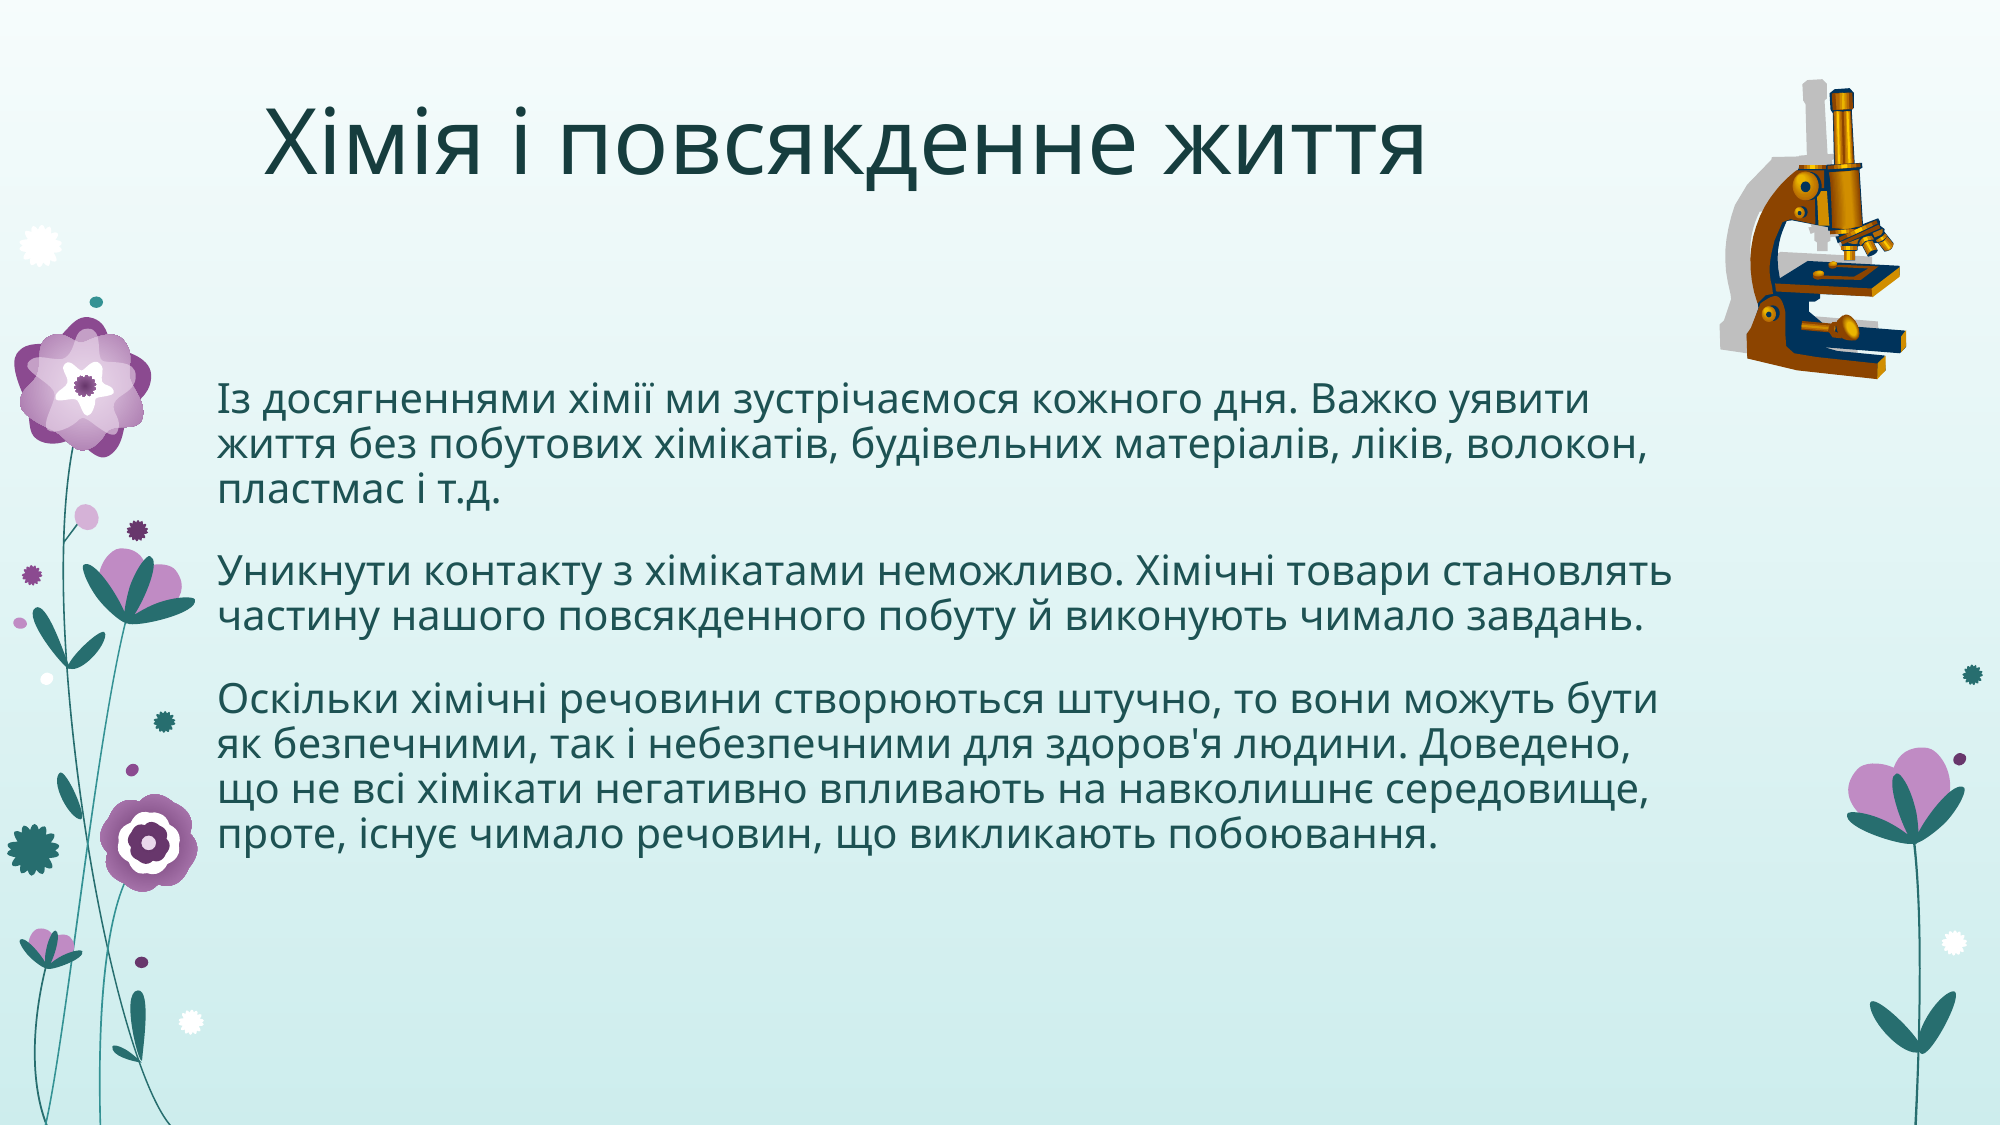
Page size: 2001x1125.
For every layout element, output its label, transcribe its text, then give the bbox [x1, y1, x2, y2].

title Хімія і повсякденне життя [249, 92, 1719, 202]
list Із досягненнями хімії ми зустрічаємося кожного дня. Важко уявити життя без побутових хімікатів, будівельних матеріалів, ліків, волокон, пластмас і т.д. Уникнути контакту з хімікатами неможливо. Хімічні товари становлять частину нашого повсякденного побуту й виконують чимало завдань. Оскільки хімічні речовини створюються штучно, то вони можуть бути як безпечними, так і небезпечними для здоров'я людини. Доведено, що не всі хімікати негативно впливають на навколишнє середовище, проте, існує чимало речовин, що викликають побоювання. [194, 282, 1708, 976]
picture [1719, 79, 1907, 380]
